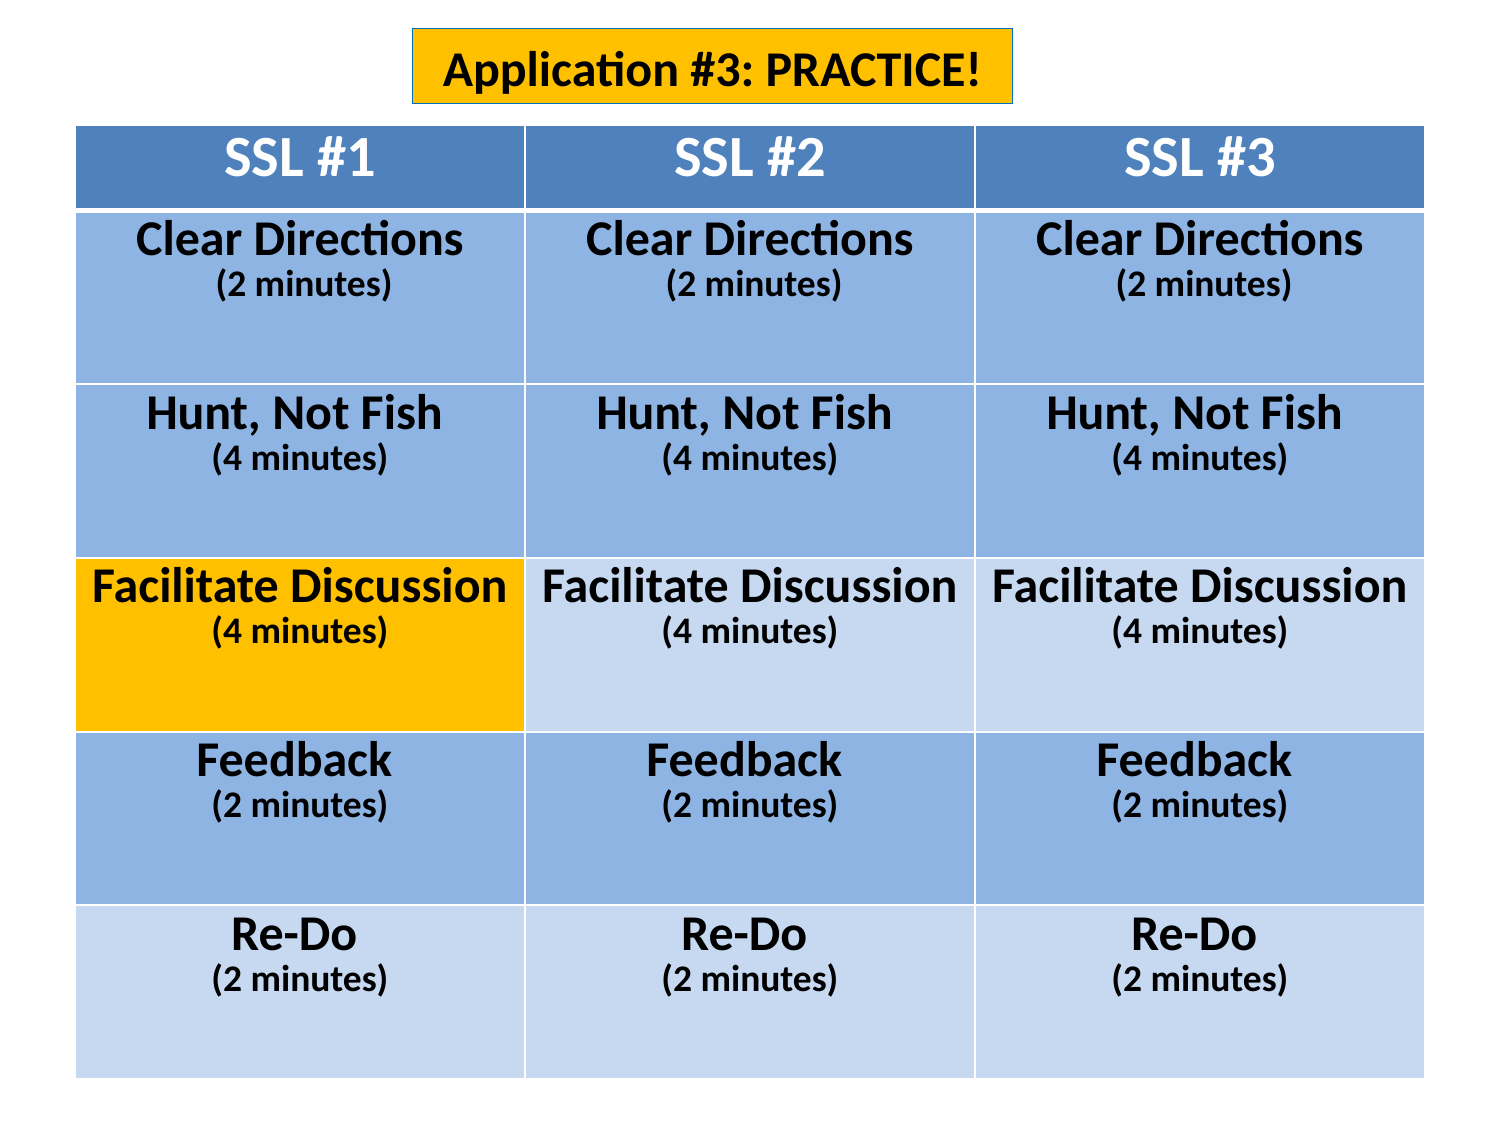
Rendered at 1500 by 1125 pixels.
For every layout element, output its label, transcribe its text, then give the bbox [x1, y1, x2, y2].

table_header SSL #3 [976, 126, 1424, 208]
table_cell Facilitate Discussion (4 minutes) [526, 559, 974, 731]
table_cell Re-Do (2 minutes) [76, 906, 524, 1078]
table_cell Hunt, Not Fish (4 minutes) [76, 385, 524, 557]
table_cell Feedback (2 minutes) [526, 733, 974, 904]
table_header SSL #2 [526, 126, 974, 208]
table_cell Clear Directions (2 minutes) [76, 213, 524, 383]
table_cell Re-Do (2 minutes) [976, 906, 1424, 1078]
text_box Application #3: PRACTICE! [412, 28, 1013, 104]
table_header SSL #1 [76, 126, 524, 208]
table_cell Facilitate Discussion (4 minutes) [76, 559, 524, 731]
table_cell Re-Do (2 minutes) [526, 906, 974, 1078]
table_cell Clear Directions (2 minutes) [976, 213, 1424, 383]
table_cell Hunt, Not Fish (4 minutes) [976, 385, 1424, 557]
table_cell Hunt, Not Fish (4 minutes) [526, 385, 974, 557]
table_cell Feedback (2 minutes) [976, 733, 1424, 904]
table_cell Clear Directions (2 minutes) [526, 213, 974, 383]
table_cell Feedback (2 minutes) [76, 733, 524, 904]
table_cell Facilitate Discussion (4 minutes) [976, 559, 1424, 731]
